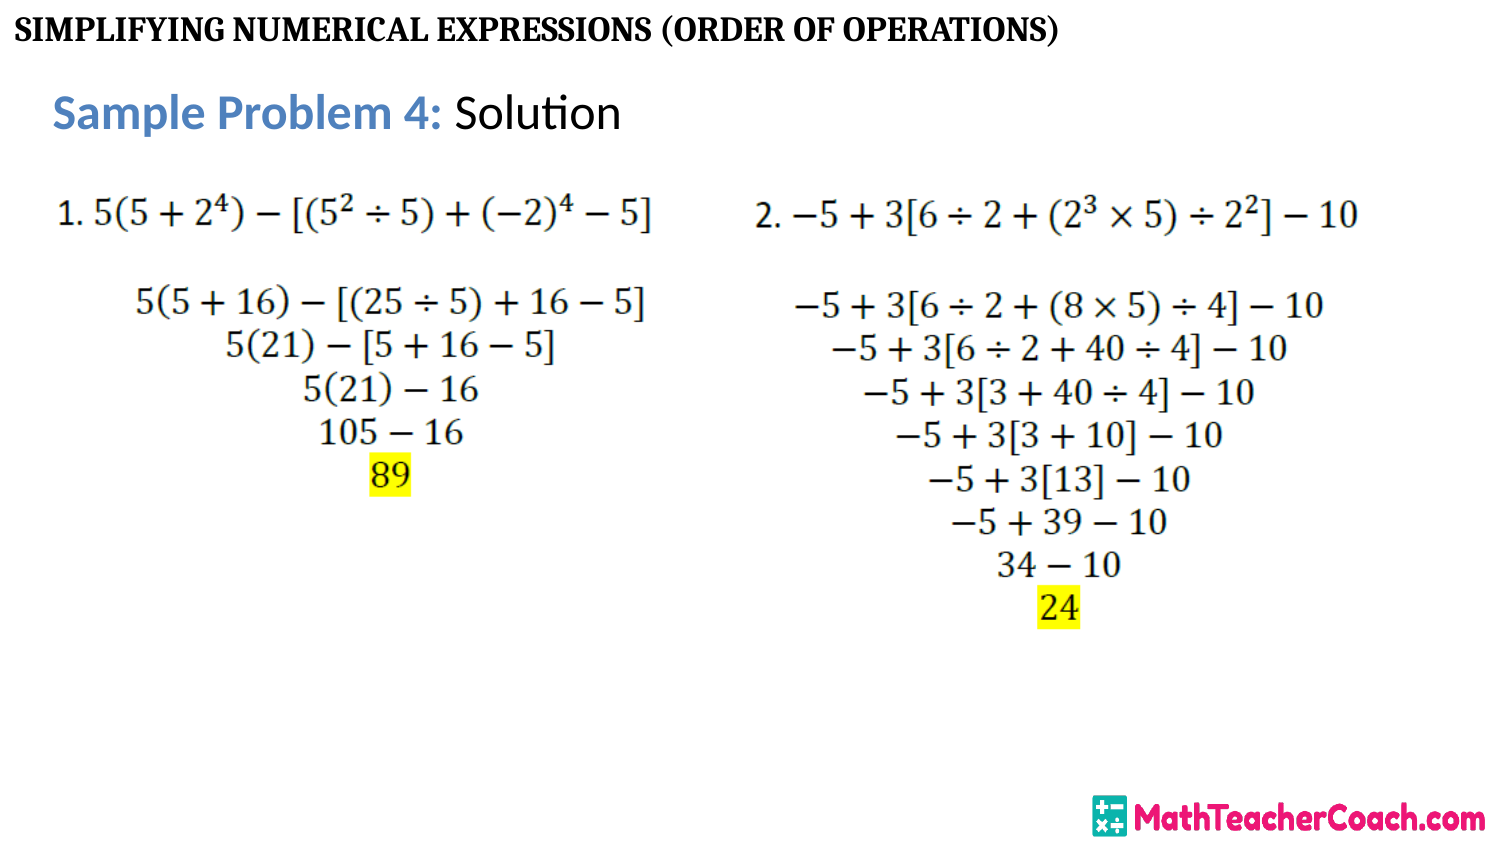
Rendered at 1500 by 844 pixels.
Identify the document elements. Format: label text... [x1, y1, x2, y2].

picture [120, 271, 652, 504]
title SIMPLIFYING NUMERICAL EXPRESSIONS (ORDER OF OPERATIONS) [0, 0, 1350, 57]
picture [749, 188, 1372, 238]
list Sample Problem 4: Solution [37, 71, 1463, 785]
picture [49, 184, 656, 242]
picture [1087, 789, 1488, 841]
picture [786, 271, 1328, 635]
